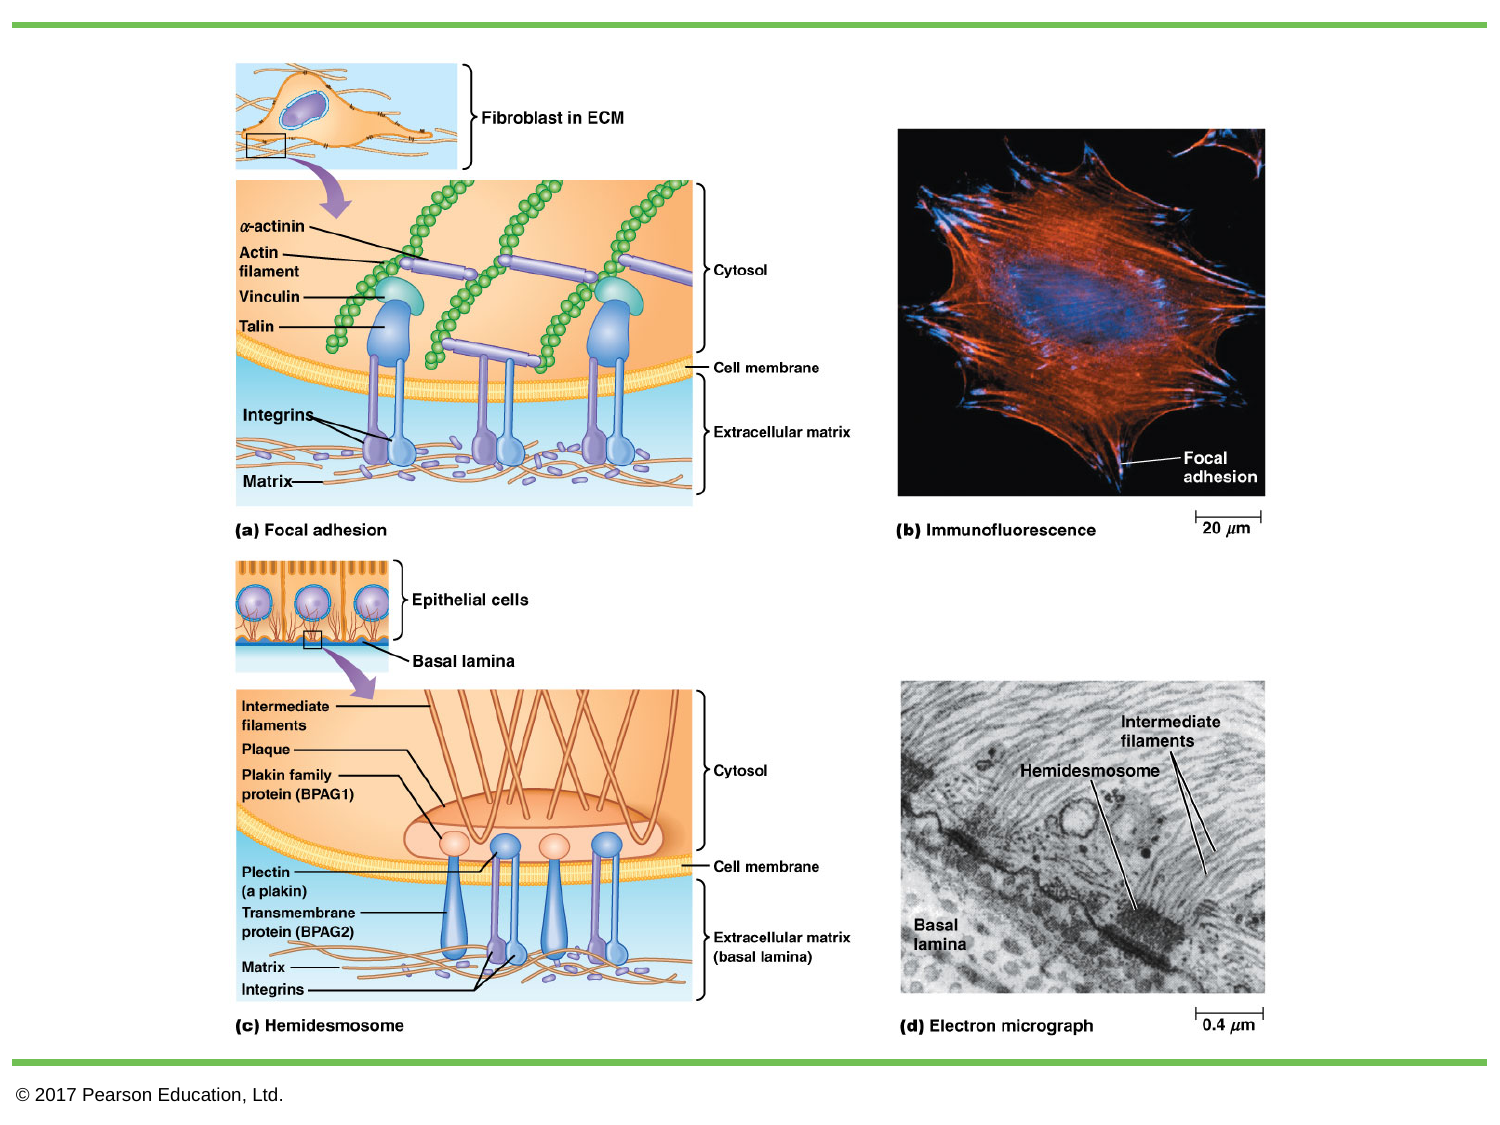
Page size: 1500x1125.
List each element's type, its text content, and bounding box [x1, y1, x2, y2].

picture [228, 57, 1271, 1038]
footer © 2017 Pearson Education, Ltd. [0, 1062, 476, 1125]
